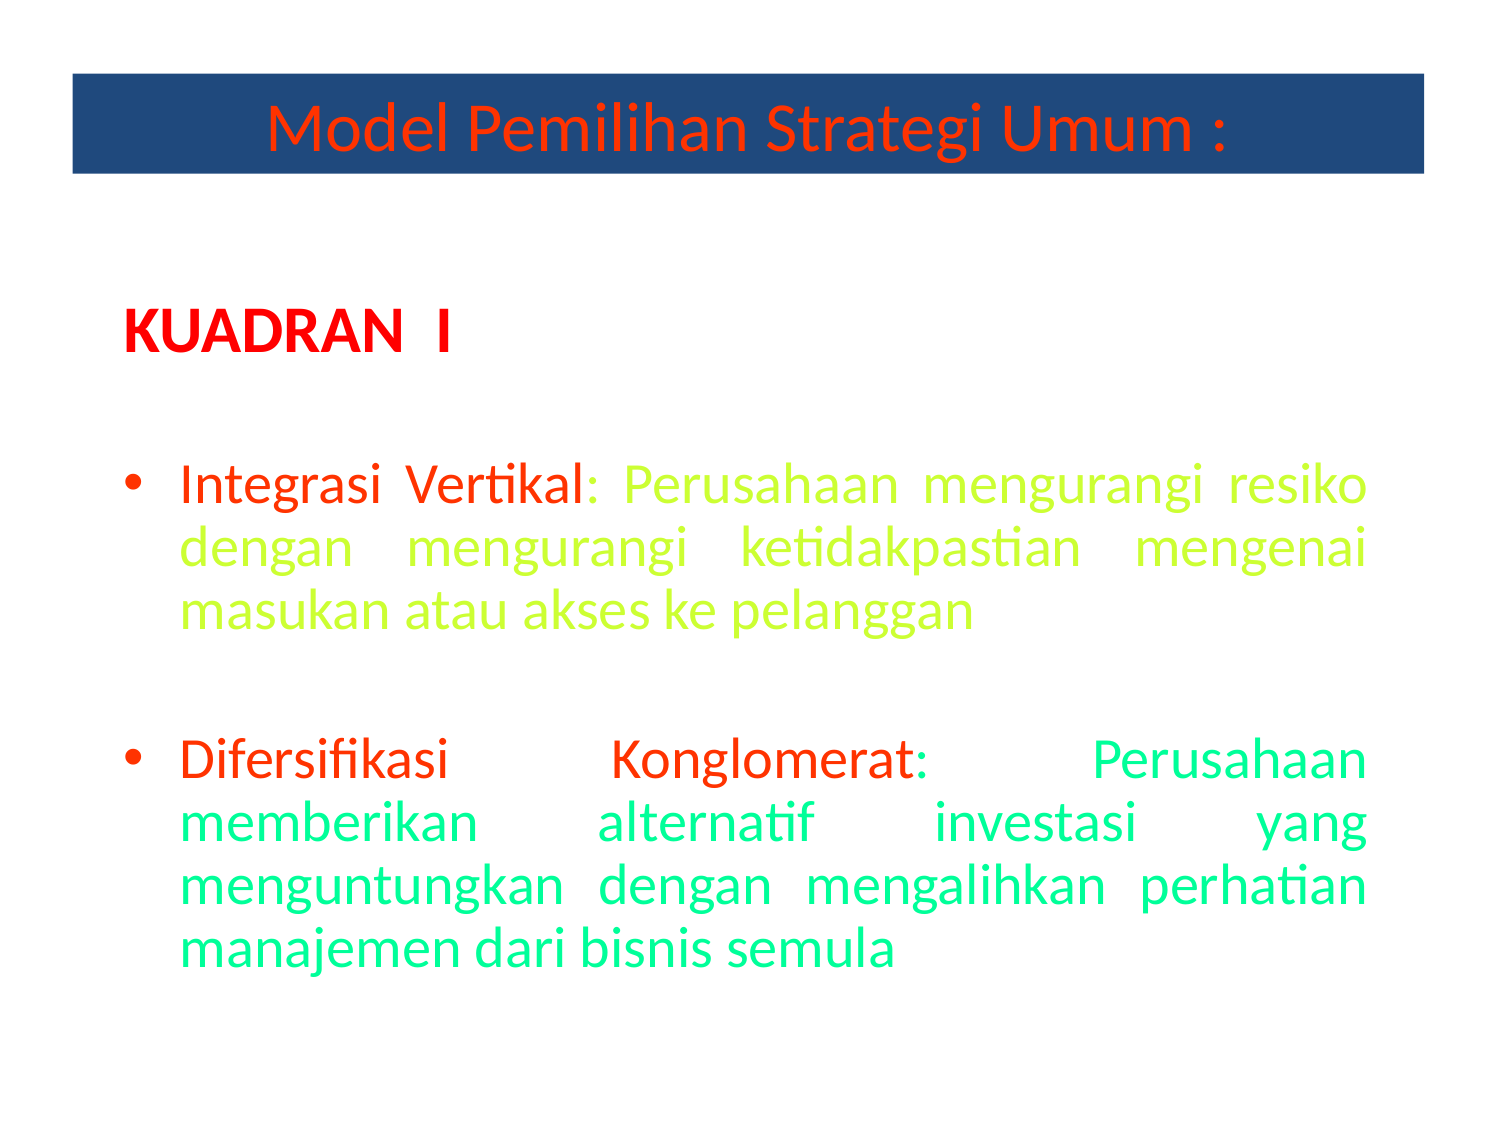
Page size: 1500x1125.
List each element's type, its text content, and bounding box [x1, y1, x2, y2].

list KUADRAN I Integrasi Vertikal: Perusahaan mengurangi resiko dengan mengurangi ketidakpastian mengenai masukan atau akses ke pelanggan Difersifikasi Konglomerat: Perusahaan memberikan alternatif investasi yang menguntungkan dengan mengalihkan perhatian manajemen dari bisnis semula [108, 287, 1384, 1025]
title Model Pemilihan Strategi Umum : [72, 73, 1425, 174]
